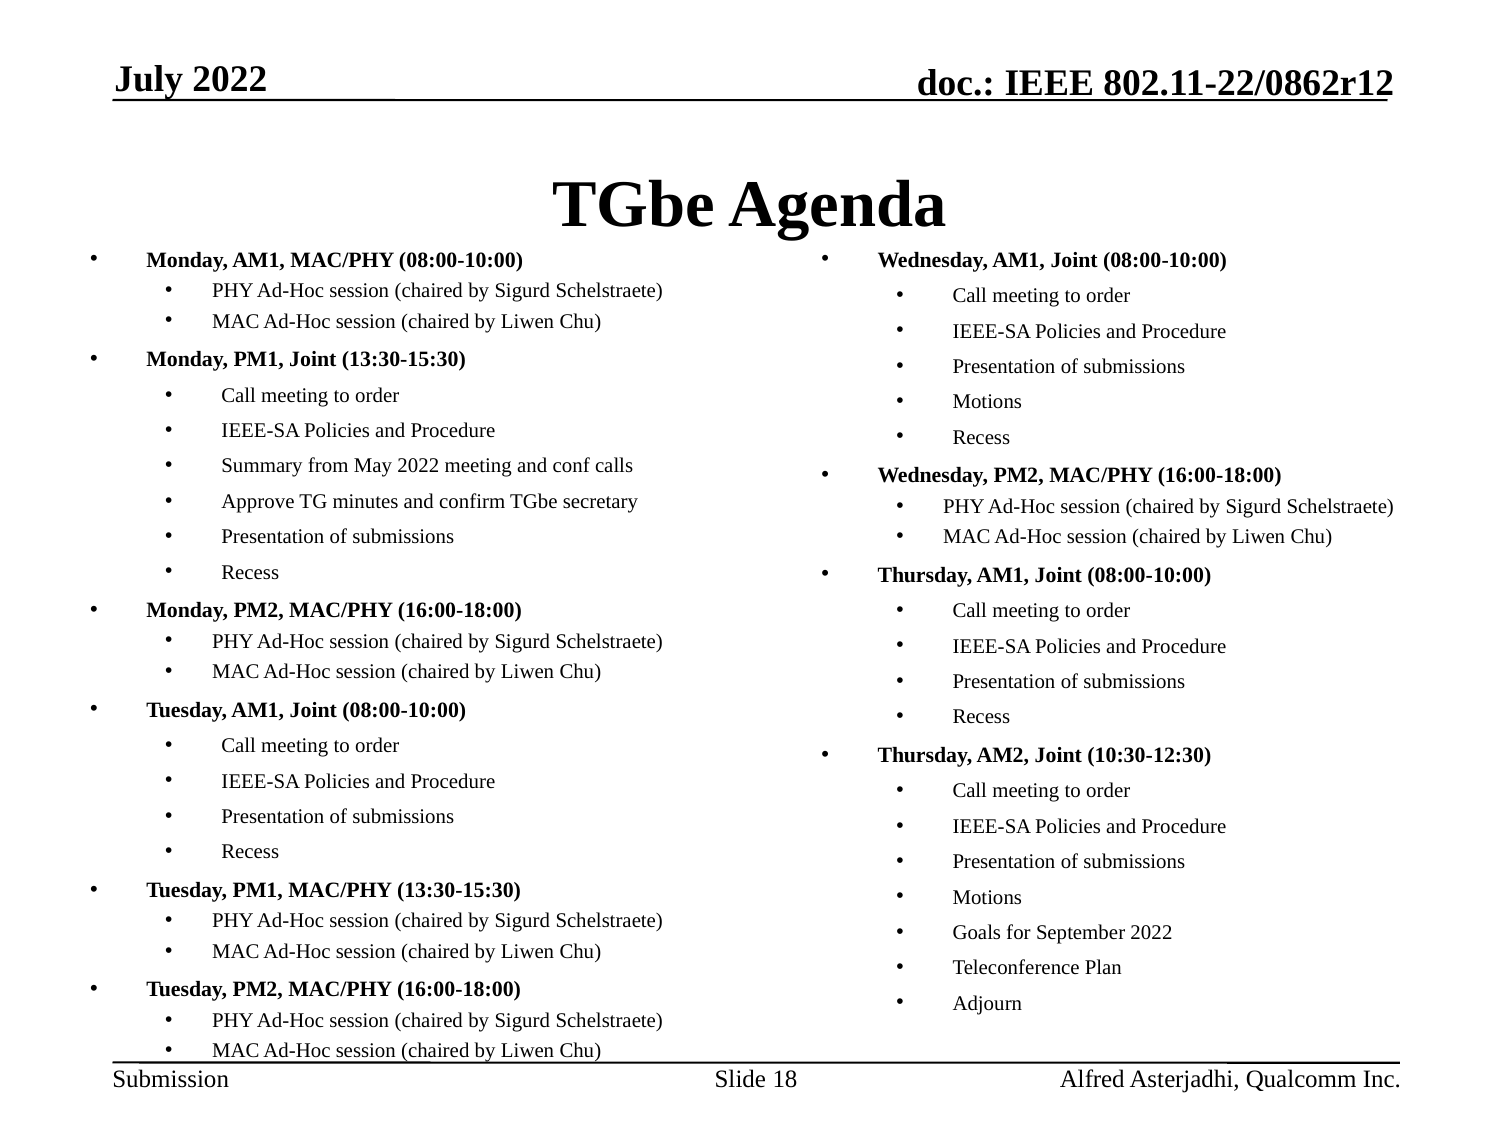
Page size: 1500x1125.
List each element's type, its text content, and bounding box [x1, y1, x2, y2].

title TGbe Agenda [112, 112, 1388, 237]
list Monday, AM1, MAC/PHY (08:00-10:00) PHY Ad-Hoc session (chaired by Sigurd Schelstraete) MAC Ad-Hoc session (chaired by Liwen Chu) Monday, PM1, Joint (13:30-15:30) Call meeting to order IEEE-SA Policies and Procedure Summary from May 2022 meeting and conf calls Approve TG minutes and confirm TGbe secretary Presentation of submissions Recess Monday, PM2, MAC/PHY (16:00-18:00) PHY Ad-Hoc session (chaired by Sigurd Schelstraete) MAC Ad-Hoc session (chaired by Liwen Chu) Tuesday, AM1, Joint (08:00-10:00) Call meeting to order IEEE-SA Policies and Procedure Presentation of submissions Recess Tuesday, PM1, MAC/PHY (13:30-15:30) PHY Ad-Hoc session (chaired by Sigurd Schelstraete) MAC Ad-Hoc session (chaired by Liwen Chu) Tuesday, PM2, MAC/PHY (16:00-18:00) PHY Ad-Hoc session (chaired by Sigurd Schelstraete) MAC Ad-Hoc session (chaired by Liwen Chu) [74, 237, 838, 1063]
slide_number Slide 18 [712, 1061, 800, 1123]
text_box Wednesday, AM1, Joint (08:00-10:00) Call meeting to order IEEE-SA Policies and Procedure Presentation of submissions Motions Recess Wednesday, PM2, MAC/PHY (16:00-18:00) PHY Ad-Hoc session (chaired by Sigurd Schelstraete) MAC Ad-Hoc session (chaired by Liwen Chu) Thursday, AM1, Joint (08:00-10:00) Call meeting to order IEEE-SA Policies and Procedure Presentation of submissions Recess Thursday, AM2, Joint (10:30-12:30) Call meeting to order IEEE-SA Policies and Procedure Presentation of submissions Motions Goals for September 2022 Teleconference Plan Adjourn [806, 237, 1500, 1050]
footer Alfred Asterjadhi, Qualcomm Inc. [878, 1061, 1402, 1093]
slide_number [114, 54, 423, 100]
